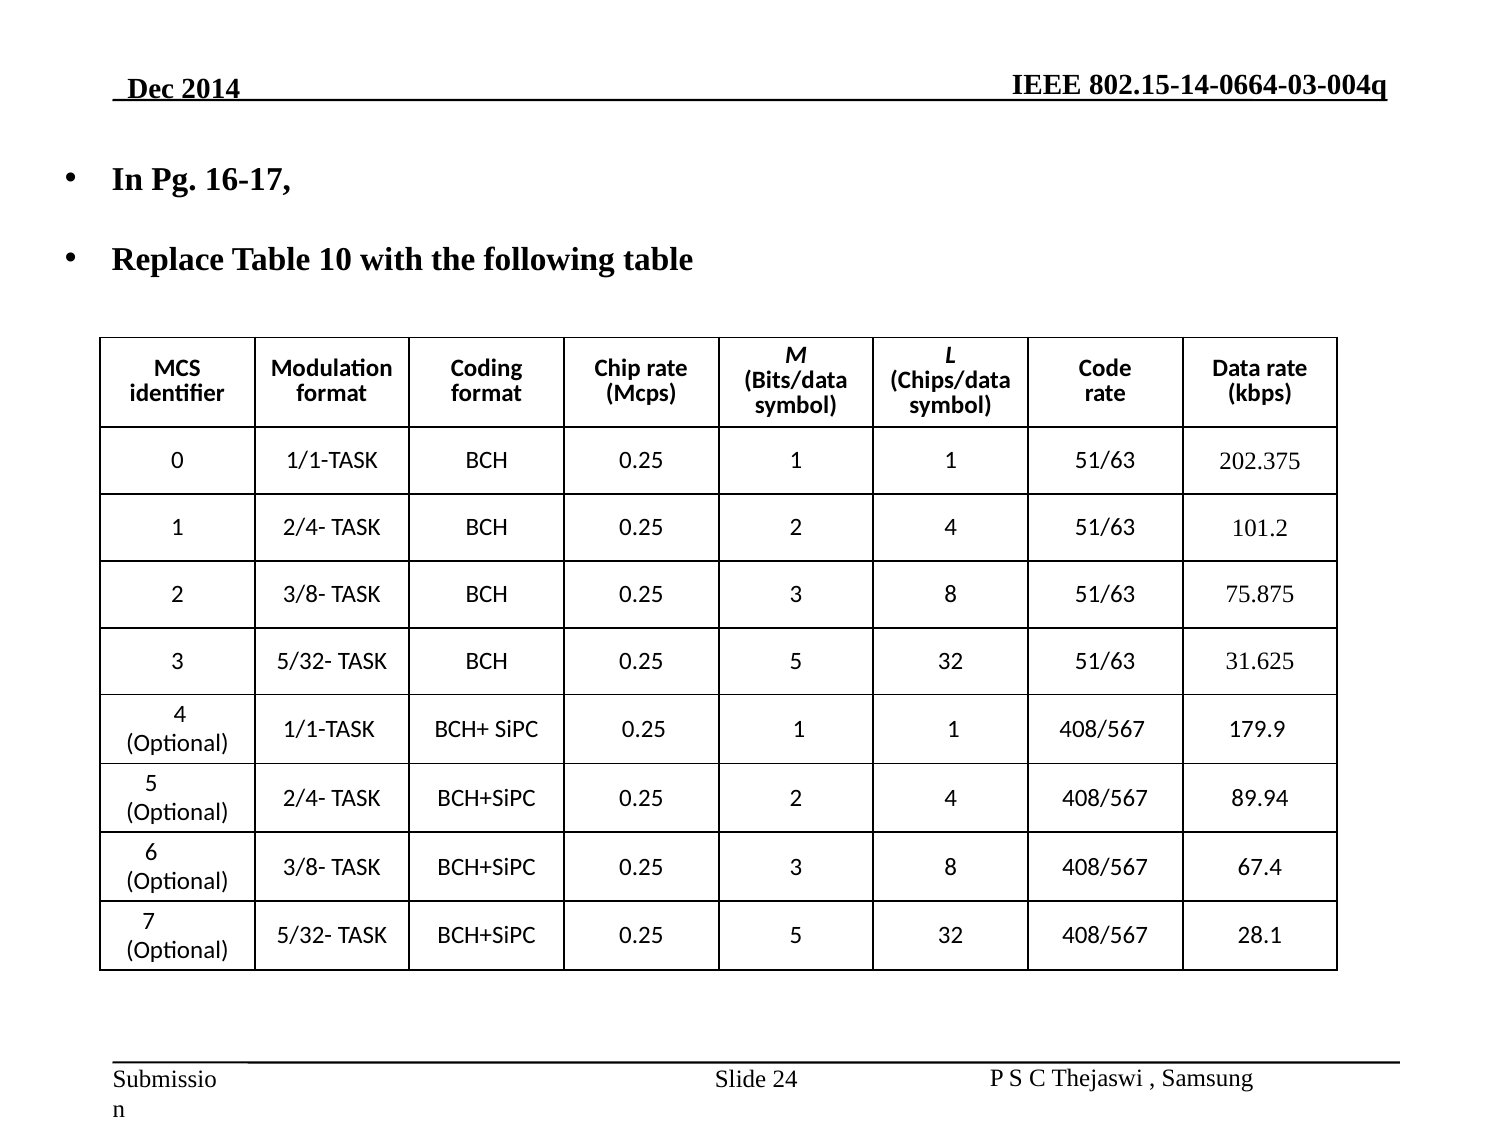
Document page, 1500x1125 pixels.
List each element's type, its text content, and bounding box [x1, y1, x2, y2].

table_cell 0.25 [565, 562, 718, 627]
table_cell 5/32- TASK [256, 629, 408, 694]
table_cell 28.1 [1184, 902, 1336, 969]
table_cell 1/1-TASK [256, 428, 408, 493]
table_cell 0.25 [565, 695, 718, 763]
table_cell 3 [720, 833, 872, 900]
table_cell BCH+SiPC [410, 833, 563, 900]
table_cell 5 (Optional) [101, 764, 254, 831]
table_header Modulation format [256, 338, 408, 426]
table_cell BCH [410, 629, 563, 694]
table_cell 101.2 [1184, 495, 1336, 560]
table_cell 3/8- TASK [256, 833, 408, 900]
table_cell 1 [101, 495, 254, 560]
table_cell 0.25 [565, 764, 718, 831]
table_cell 89.94 [1184, 764, 1336, 831]
table_cell 31.625 [1184, 629, 1336, 694]
table_cell 4 (Optional) [101, 695, 254, 763]
table_cell 51/63 [1029, 495, 1182, 560]
table_cell 0.25 [565, 495, 718, 560]
table_header M (Bits/data symbol) [720, 338, 872, 426]
text_box In Pg. 16-17, Replace Table 10 with the following table [49, 149, 1475, 445]
table_cell 67.4 [1184, 833, 1336, 900]
table_cell 0.25 [565, 902, 718, 969]
table_header Code rate [1029, 338, 1182, 426]
table_cell 6 (Optional) [101, 833, 254, 900]
table_cell 1 [720, 695, 872, 763]
table_cell 51/63 [1029, 428, 1182, 493]
table_cell 3 [720, 562, 872, 627]
table_cell 0.25 [565, 428, 718, 493]
table_cell 7 (Optional) [101, 902, 254, 969]
table_cell 1/1-TASK [256, 695, 408, 763]
table_cell 5 [720, 902, 872, 969]
table_cell 3/8- TASK [256, 562, 408, 627]
table_cell 51/63 [1029, 562, 1182, 627]
table_cell 2/4- TASK [256, 764, 408, 831]
table_cell BCH+ SiPC [410, 695, 563, 763]
table_cell BCH+SiPC [410, 764, 563, 831]
table_header Coding format [410, 338, 563, 426]
table_cell 179.9 [1184, 695, 1336, 763]
table_cell 202.375 [1184, 428, 1336, 493]
table_cell 4 [874, 764, 1027, 831]
table_cell BCH+SiPC [410, 902, 563, 969]
table_cell BCH [410, 562, 563, 627]
table_cell 1 [720, 428, 872, 493]
table_cell BCH [410, 428, 563, 493]
table_cell 1 [874, 695, 1027, 763]
table_cell 8 [874, 562, 1027, 627]
table_cell 408/567 [1029, 902, 1182, 969]
table_cell 8 [874, 833, 1027, 900]
table_cell 2/4- TASK [256, 495, 408, 560]
table_cell 2 [720, 495, 872, 560]
table_cell BCH [410, 495, 563, 560]
table_header Chip rate (Mcps) [565, 338, 718, 426]
table_cell 0 [101, 428, 254, 493]
table_cell 51/63 [1029, 629, 1182, 694]
table_cell 0.25 [565, 833, 718, 900]
table_cell 408/567 [1029, 833, 1182, 900]
table_header Data rate (kbps) [1184, 338, 1336, 426]
table_cell 32 [874, 902, 1027, 969]
slide_number Slide 24 [712, 1061, 800, 1093]
table_cell 5 [720, 629, 872, 694]
table_cell 1 [874, 428, 1027, 493]
table_header L (Chips/data symbol) [874, 338, 1027, 426]
table_cell 5/32- TASK [256, 902, 408, 969]
table_cell 4 [874, 495, 1027, 560]
table_cell 2 [101, 562, 254, 627]
table_header MCS identifier [101, 338, 254, 426]
table_cell 408/567 [1029, 695, 1182, 763]
table_cell 3 [101, 629, 254, 694]
table_cell 75.875 [1184, 562, 1336, 627]
table_cell 32 [874, 629, 1027, 694]
table_cell 2 [720, 764, 872, 831]
table_cell 408/567 [1029, 764, 1182, 831]
table_cell 0.25 [565, 629, 718, 694]
